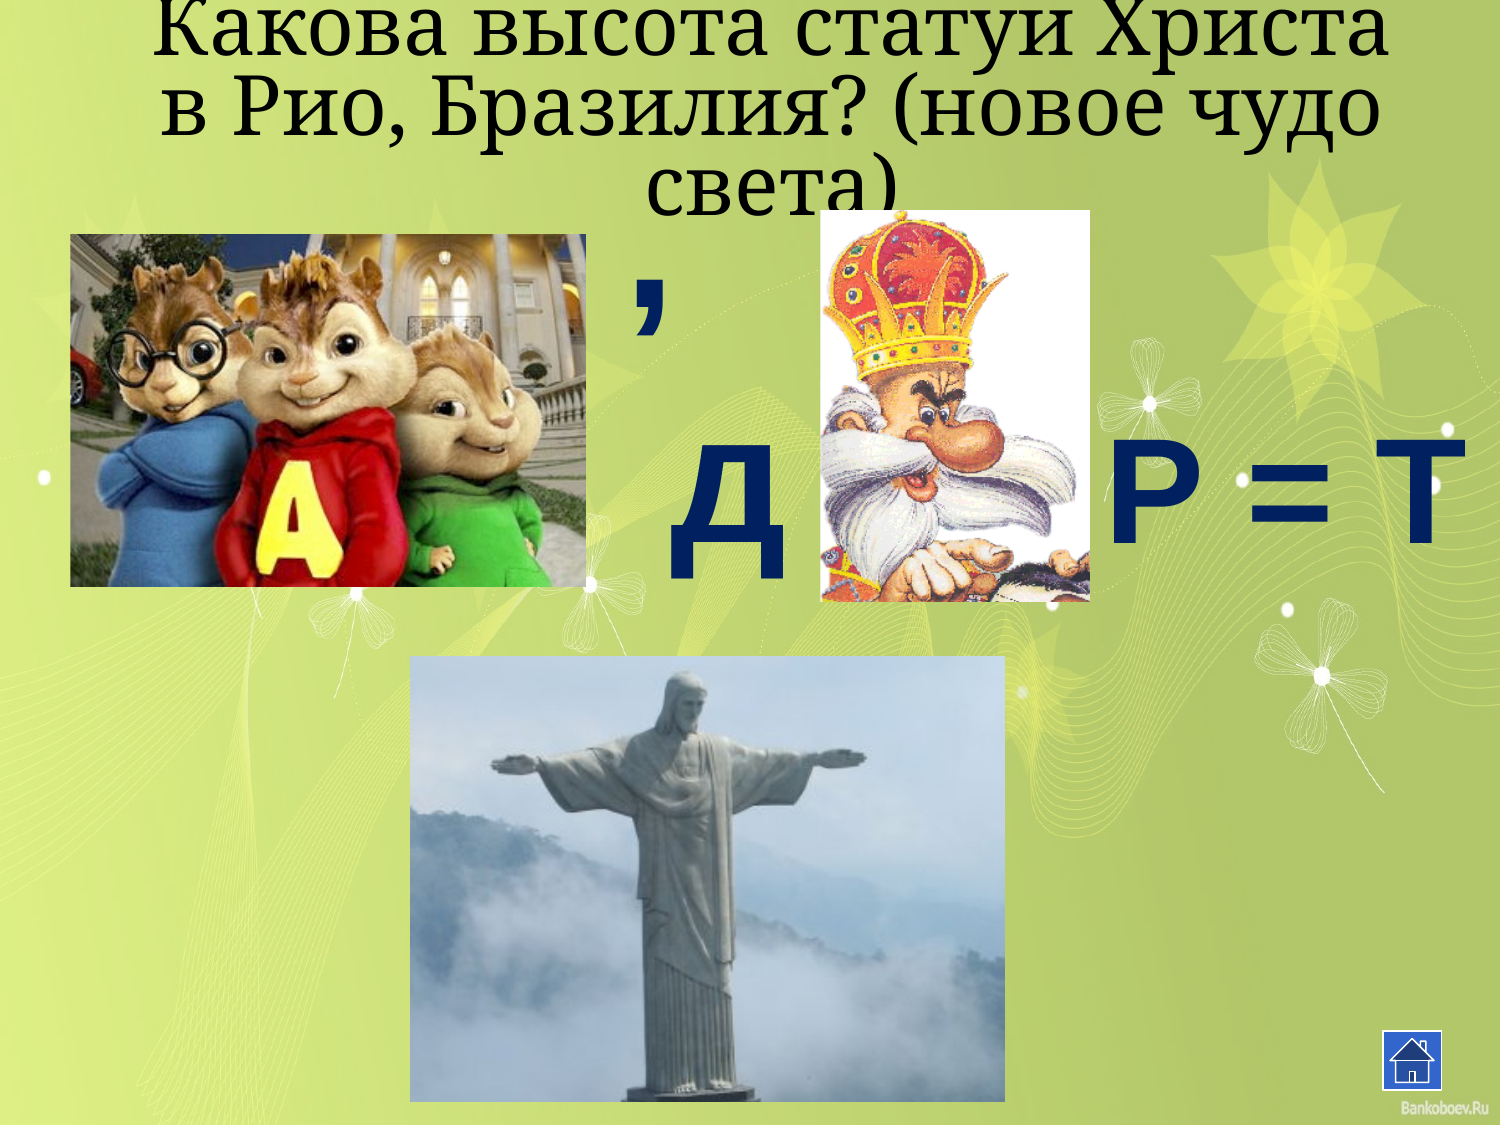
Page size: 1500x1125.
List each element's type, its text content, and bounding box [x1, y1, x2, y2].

text_box Р = Т [1095, 386, 1500, 582]
text_box д [656, 351, 809, 587]
picture [409, 656, 1006, 1102]
text_box , [609, 117, 762, 352]
text_box [1382, 1031, 1442, 1090]
picture [70, 234, 587, 587]
picture [820, 210, 1091, 602]
title Какова высота статуи Христа в Рио, Бразилия? (новое чудо света) [128, 46, 1417, 240]
